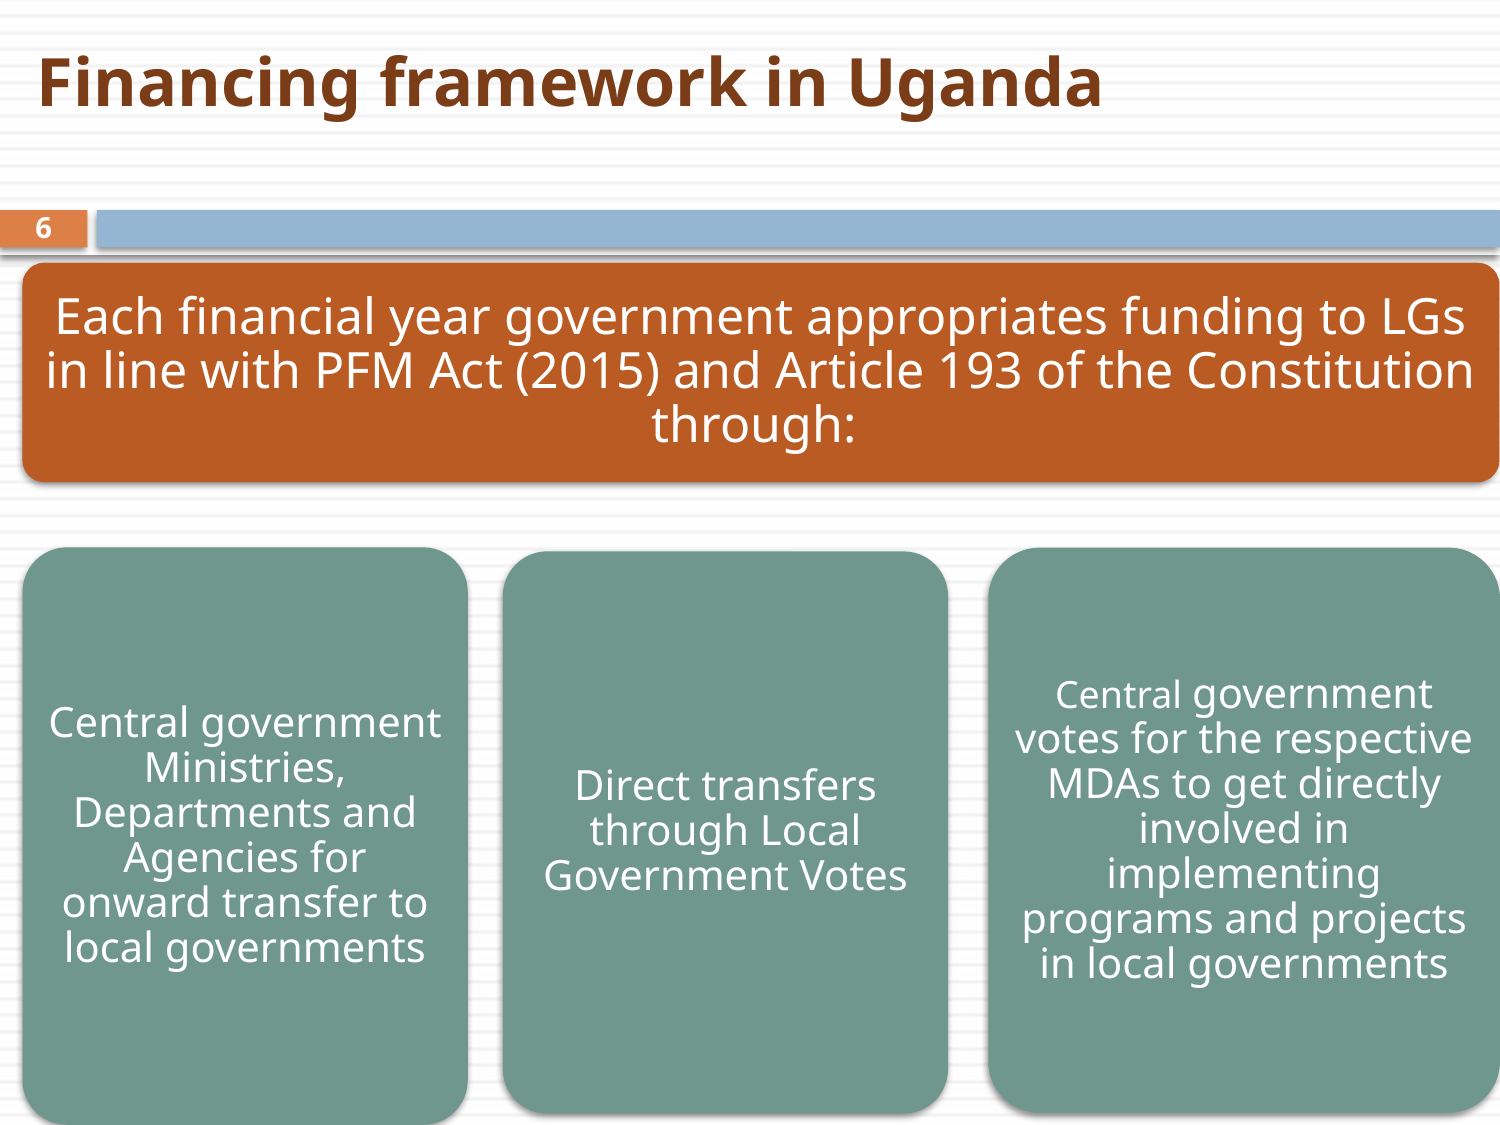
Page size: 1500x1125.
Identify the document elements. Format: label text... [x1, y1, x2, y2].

slide_number 6 [0, 208, 88, 249]
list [21, 262, 1500, 1125]
title Financing framework in Uganda [22, 0, 1500, 161]
